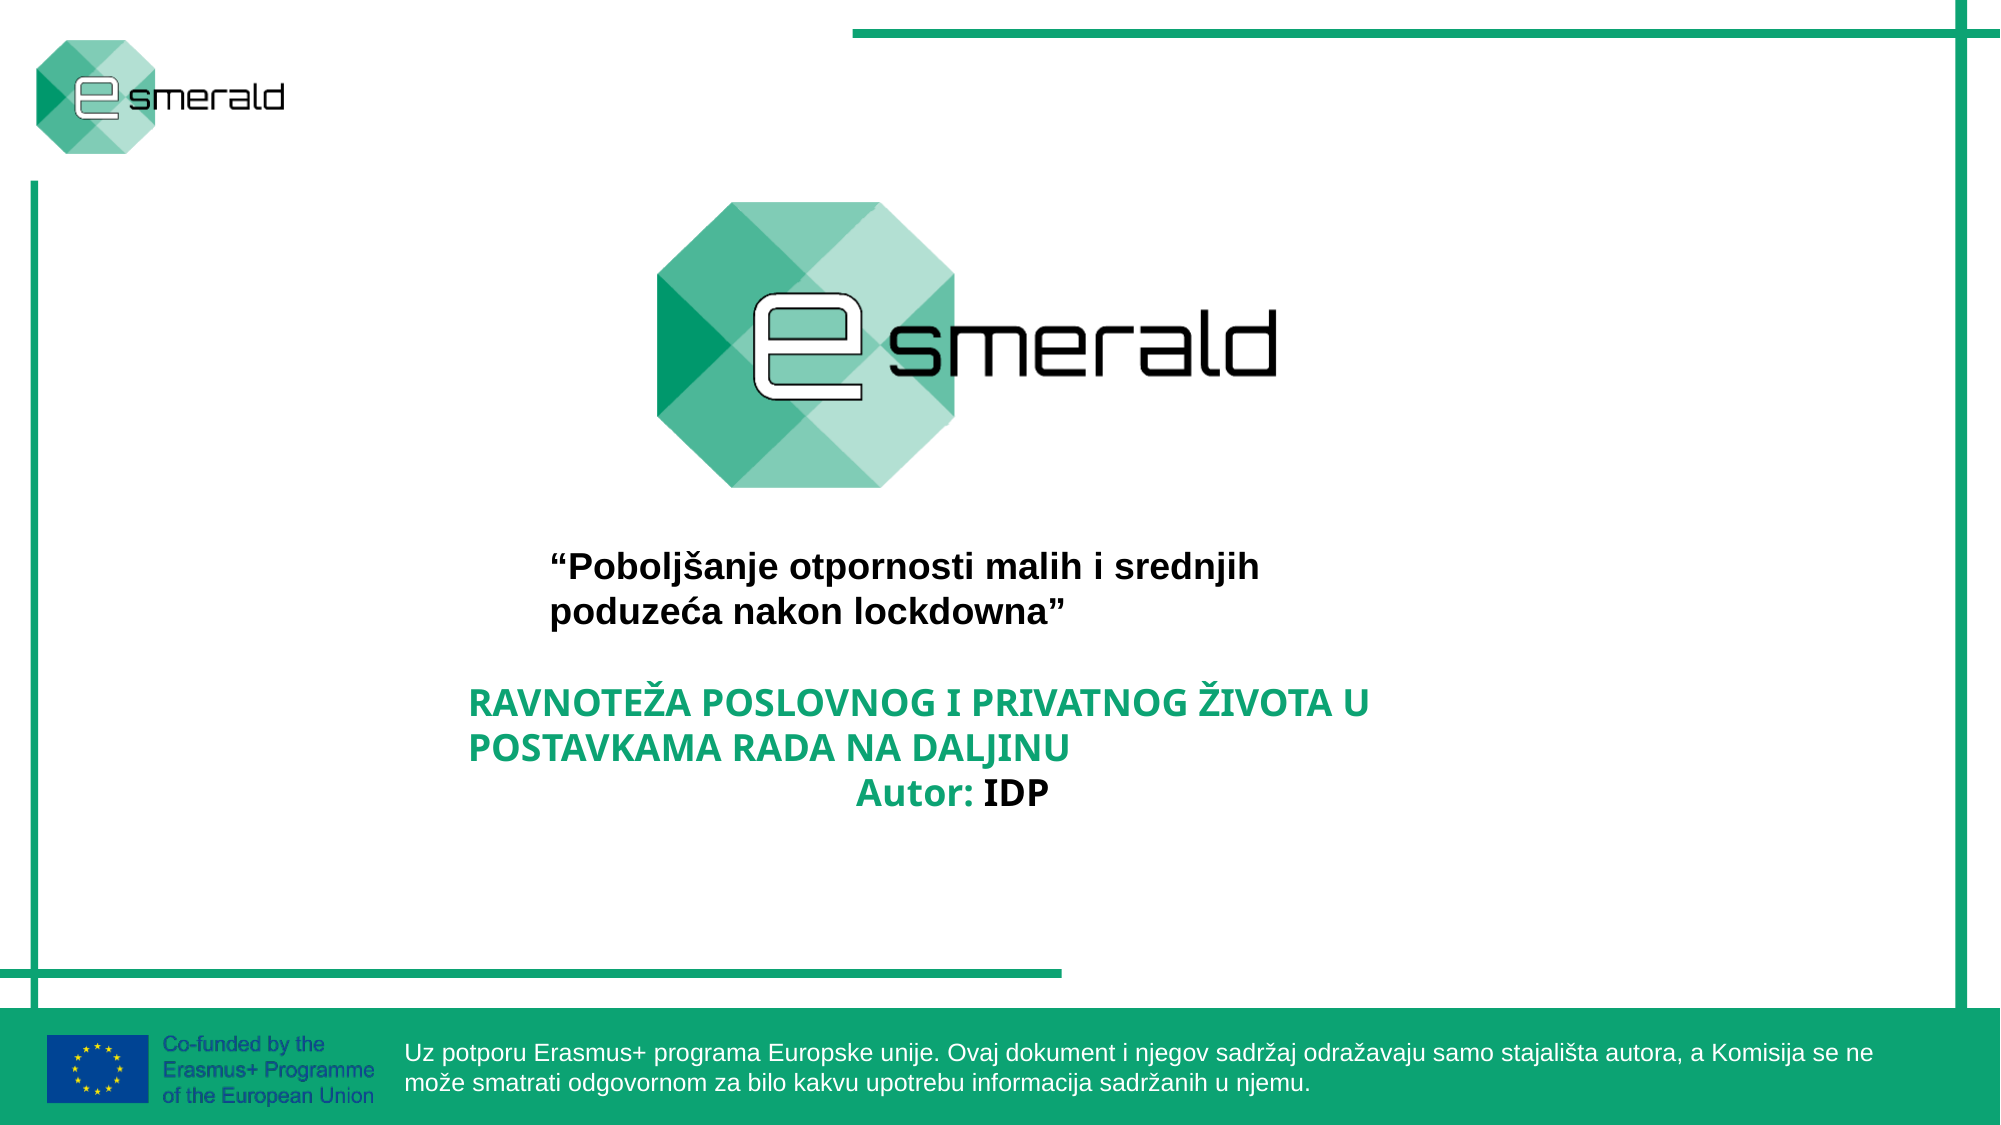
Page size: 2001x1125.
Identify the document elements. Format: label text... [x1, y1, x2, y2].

picture [47, 1035, 374, 1107]
text_box [1955, 38, 1968, 1017]
text_box [30, 978, 39, 1017]
text_box [1955, 0, 1968, 29]
picture [603, 150, 1348, 545]
text_box [0, 969, 1062, 978]
text_box [852, 29, 2000, 38]
text_box “Poboljšanje otpornosti malih i srednjih poduzeća nakon lockdowna” [534, 534, 1372, 640]
picture [15, 18, 302, 169]
text_box [30, 180, 39, 969]
text_box RAVNOTEŽA POSLOVNOG I PRIVATNOG ŽIVOTA U POSTAVKAMA RADA NA DALJINU Autor: IDP [452, 671, 1454, 822]
